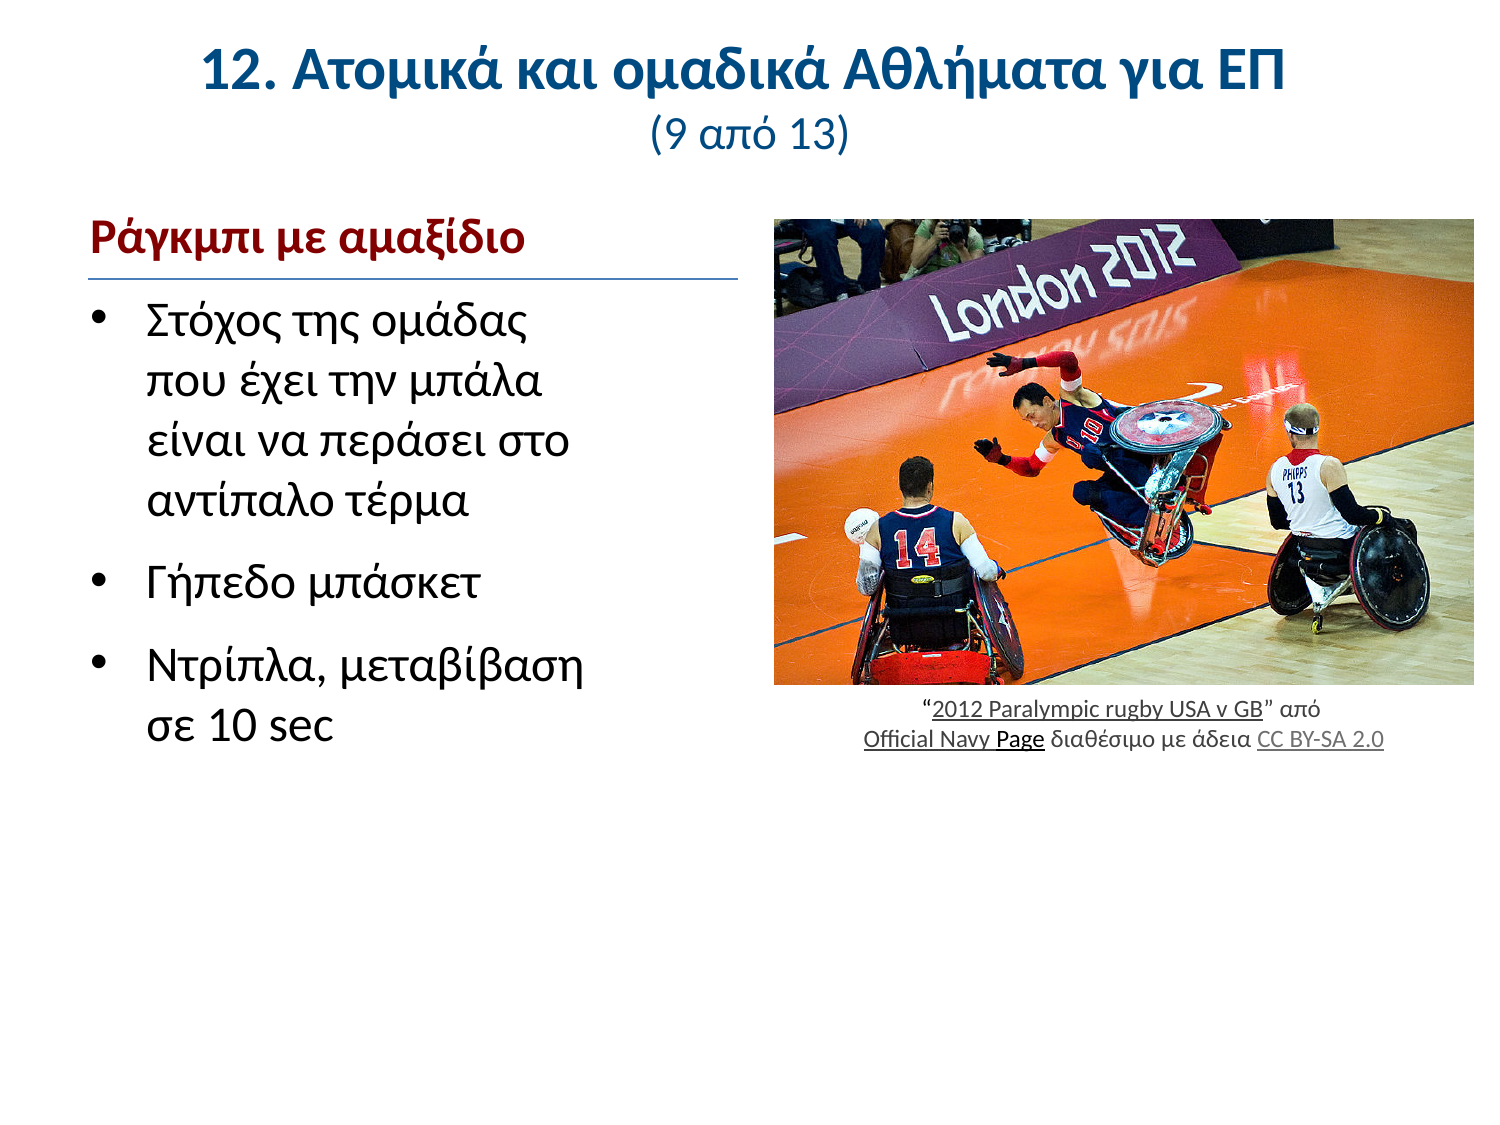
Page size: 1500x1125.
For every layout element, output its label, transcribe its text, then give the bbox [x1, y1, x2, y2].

picture [774, 219, 1474, 686]
text_box “2012 Paralympic rugby USA v GB” από Official Navy Page διαθέσιμο με άδεια CC BY-SA 2.0 [848, 693, 1400, 760]
title 12. Ατομικά και ομαδικά Αθλήματα για ΕΠ (9 από 13) [0, 19, 1500, 169]
list Ράγκμπι με αμαξίδιο Στόχος της ομάδας που έχει την μπάλα είναι να περάσει στο αντίπαλο τέρμα Γήπεδο μπάσκετ Ντρίπλα, μεταβίβαση σε 10 sec [75, 196, 632, 1024]
